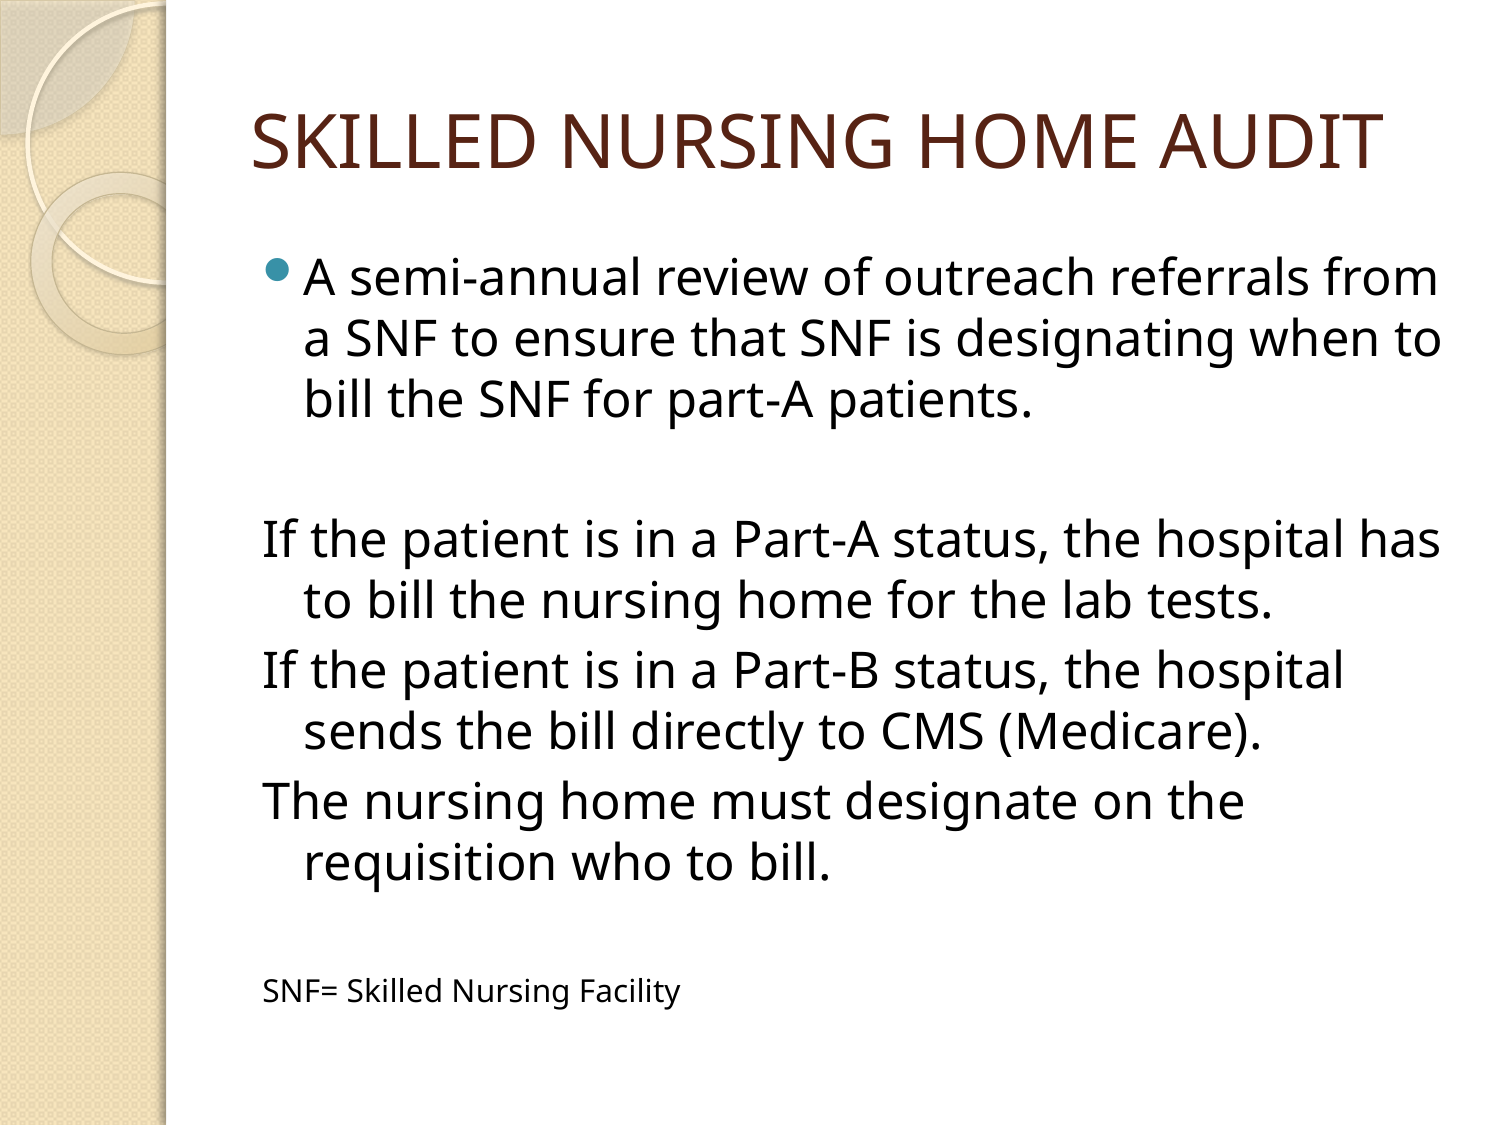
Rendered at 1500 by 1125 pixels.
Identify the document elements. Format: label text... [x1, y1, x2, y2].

title SKILLED NURSING HOME AUDIT [235, 45, 1466, 233]
list A semi-annual review of outreach referrals from a SNF to ensure that SNF is designating when to bill the SNF for part-A patients. If the patient is in a Part-A status, the hospital has to bill the nursing home for the lab tests. If the patient is in a Part-B status, the hospital sends the bill directly to CMS (Medicare). The nursing home must designate on the requisition who to bill. SNF= Skilled Nursing Facility [235, 237, 1466, 1025]
